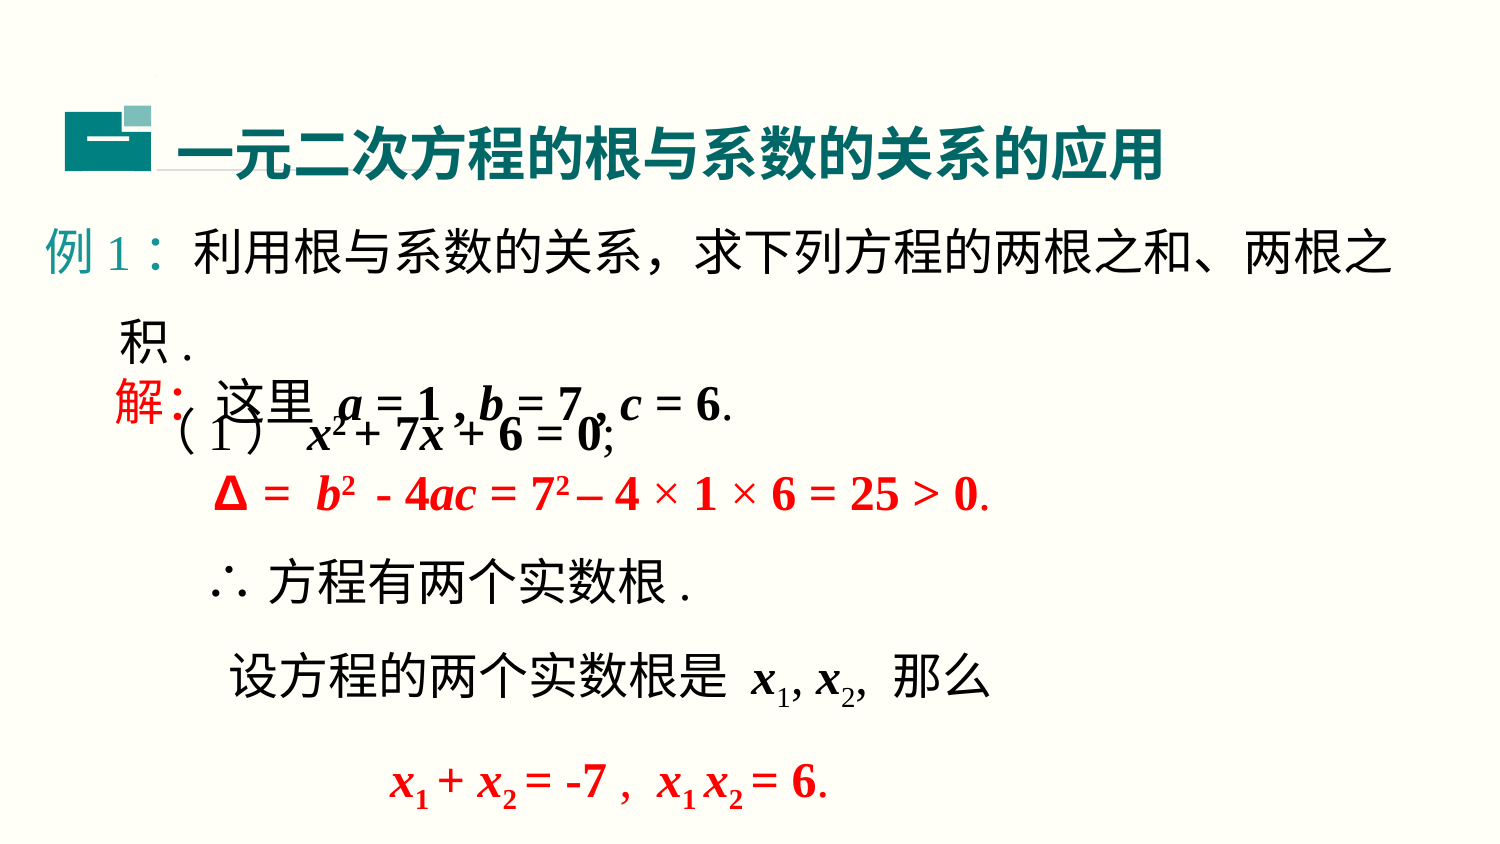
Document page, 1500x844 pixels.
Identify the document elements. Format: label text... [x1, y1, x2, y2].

text_box 解：这里 a = 1 , b = 7 , c = 6. Δ = b2 - 4ac = 72 – 4 × 1 × 6 = 25 > 0. ∴方程有两个实数根. 设方程的两个实数根是 x1, x2, 那么 x1 + x2 = -7 , x1 x2 = 6. [100, 333, 1453, 823]
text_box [64, 76, 1189, 198]
text_box 例1：利用根与系数的关系，求下列方程的两根之和、两根之积. （1）x2 + 7x + 6 = 0; [29, 182, 1466, 334]
